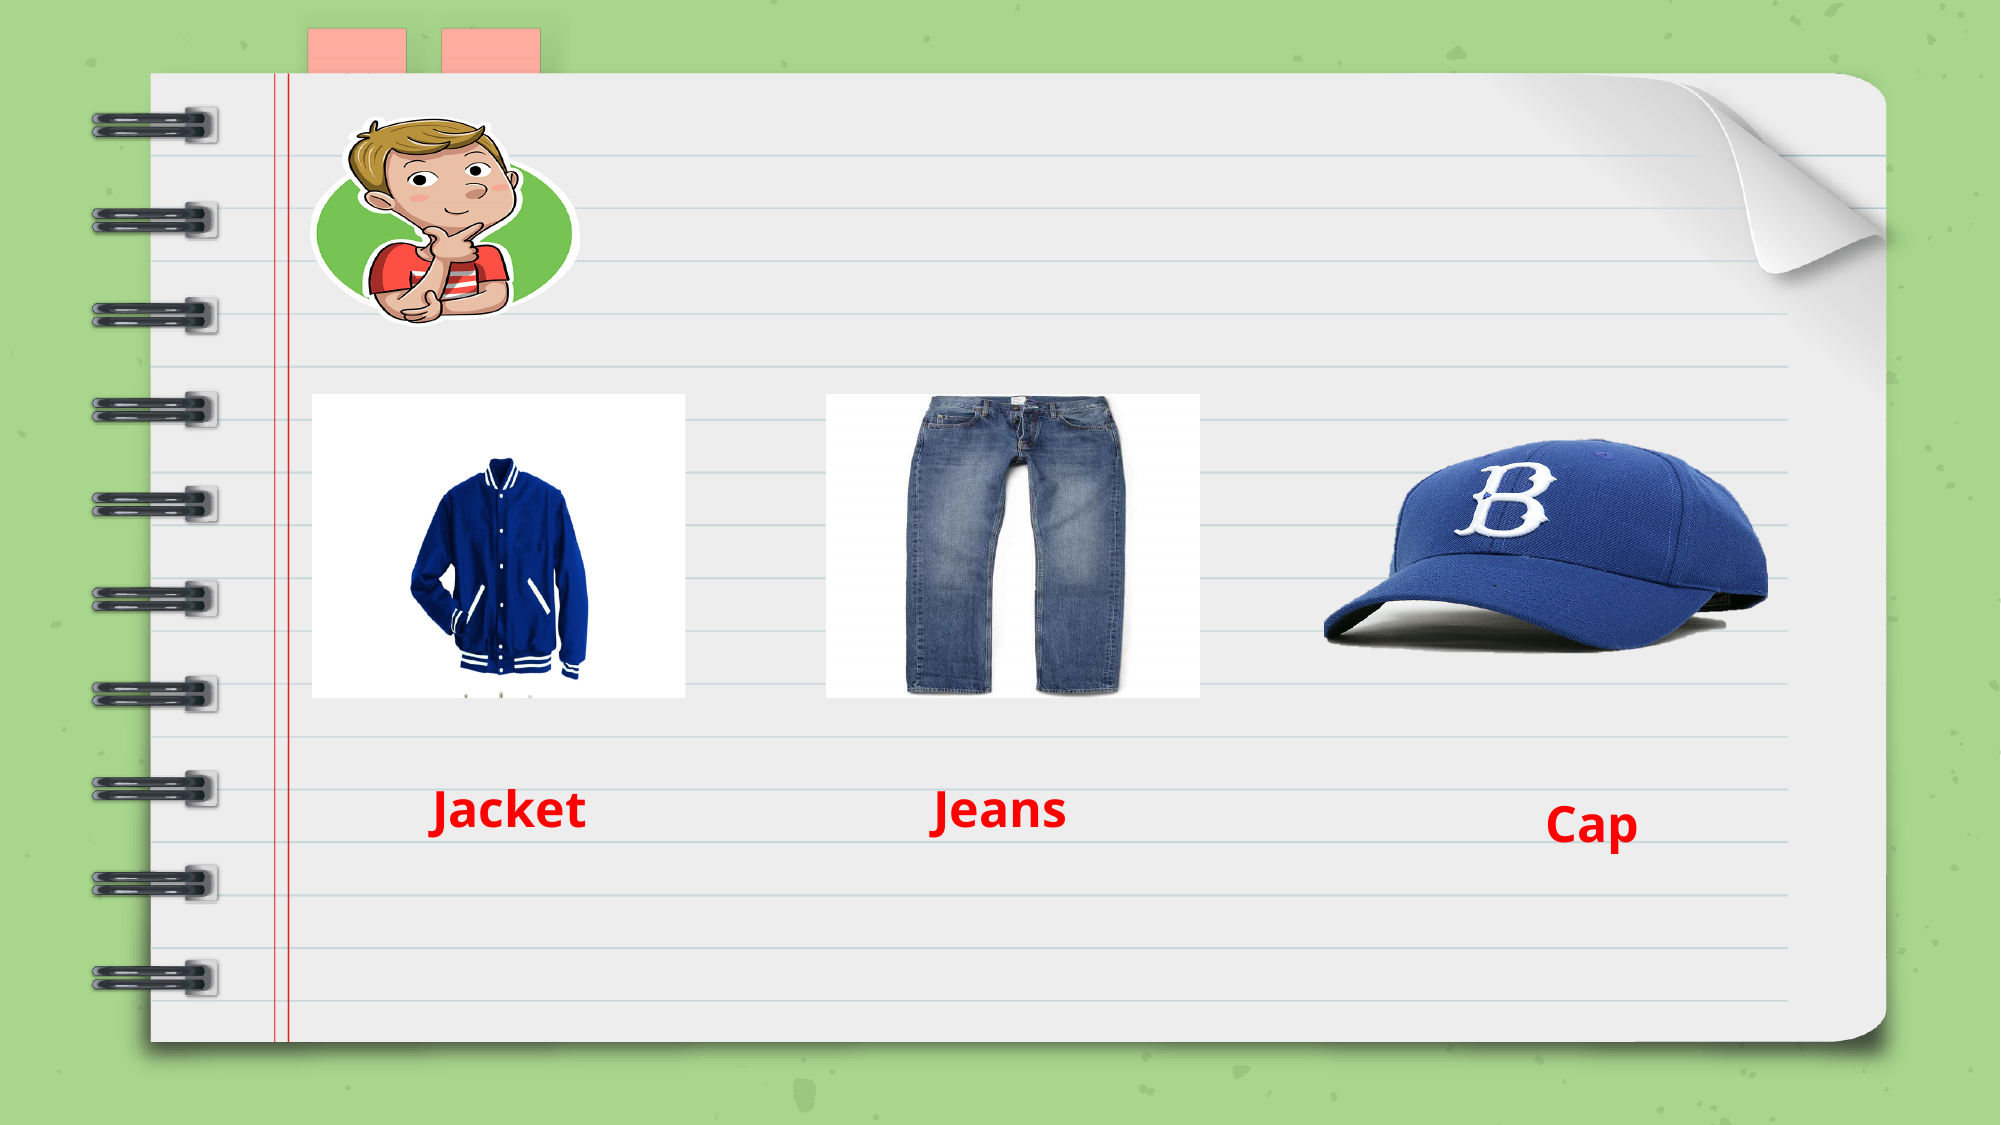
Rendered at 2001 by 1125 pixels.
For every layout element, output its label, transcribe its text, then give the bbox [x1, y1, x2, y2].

picture [84, 0, 1916, 1096]
text_box Jeans [786, 792, 1240, 853]
text_box Jacket [347, 792, 686, 853]
text_box Cap [1372, 807, 1826, 868]
